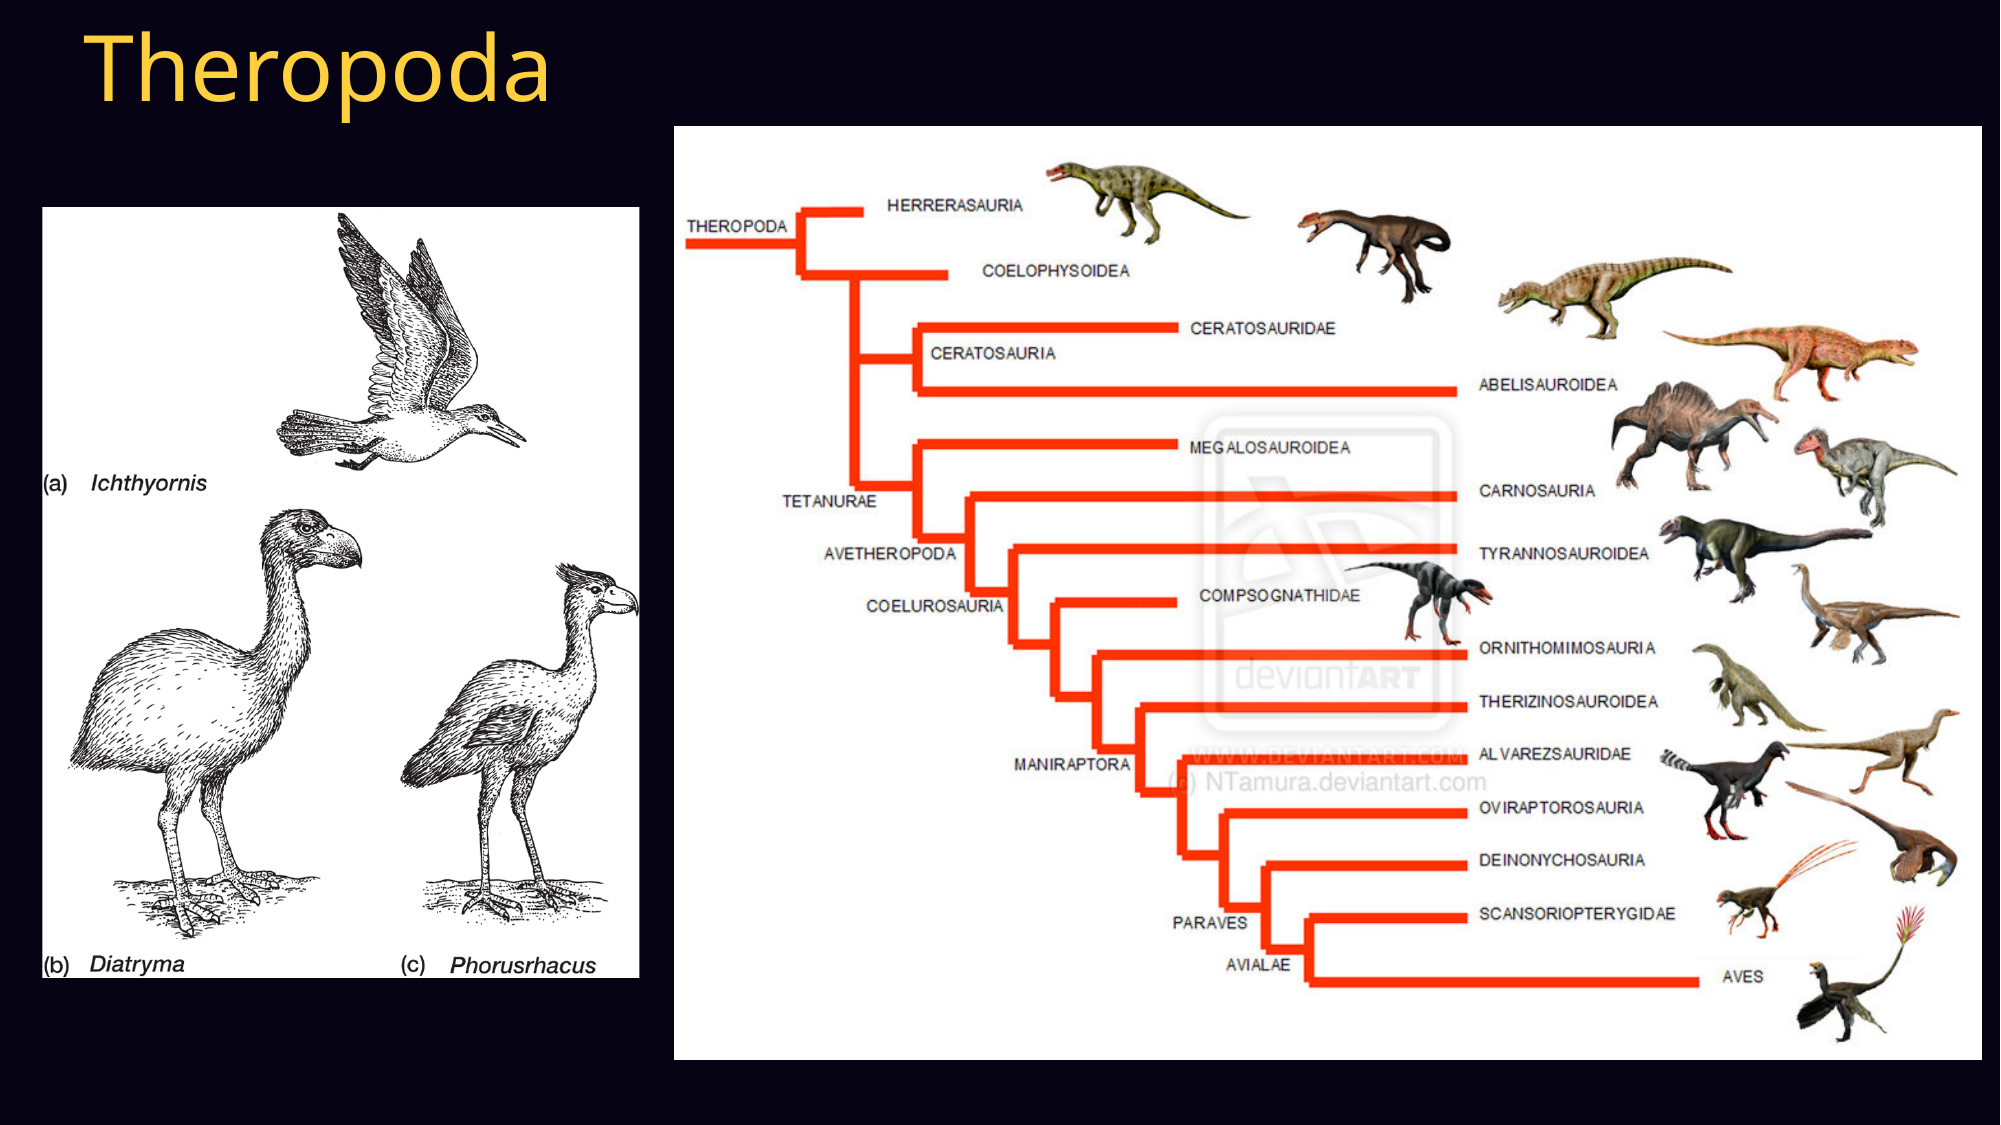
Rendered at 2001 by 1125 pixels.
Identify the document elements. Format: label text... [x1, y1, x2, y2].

title Theropoda [68, 17, 1794, 236]
picture [42, 207, 640, 979]
picture [674, 126, 1982, 1060]
